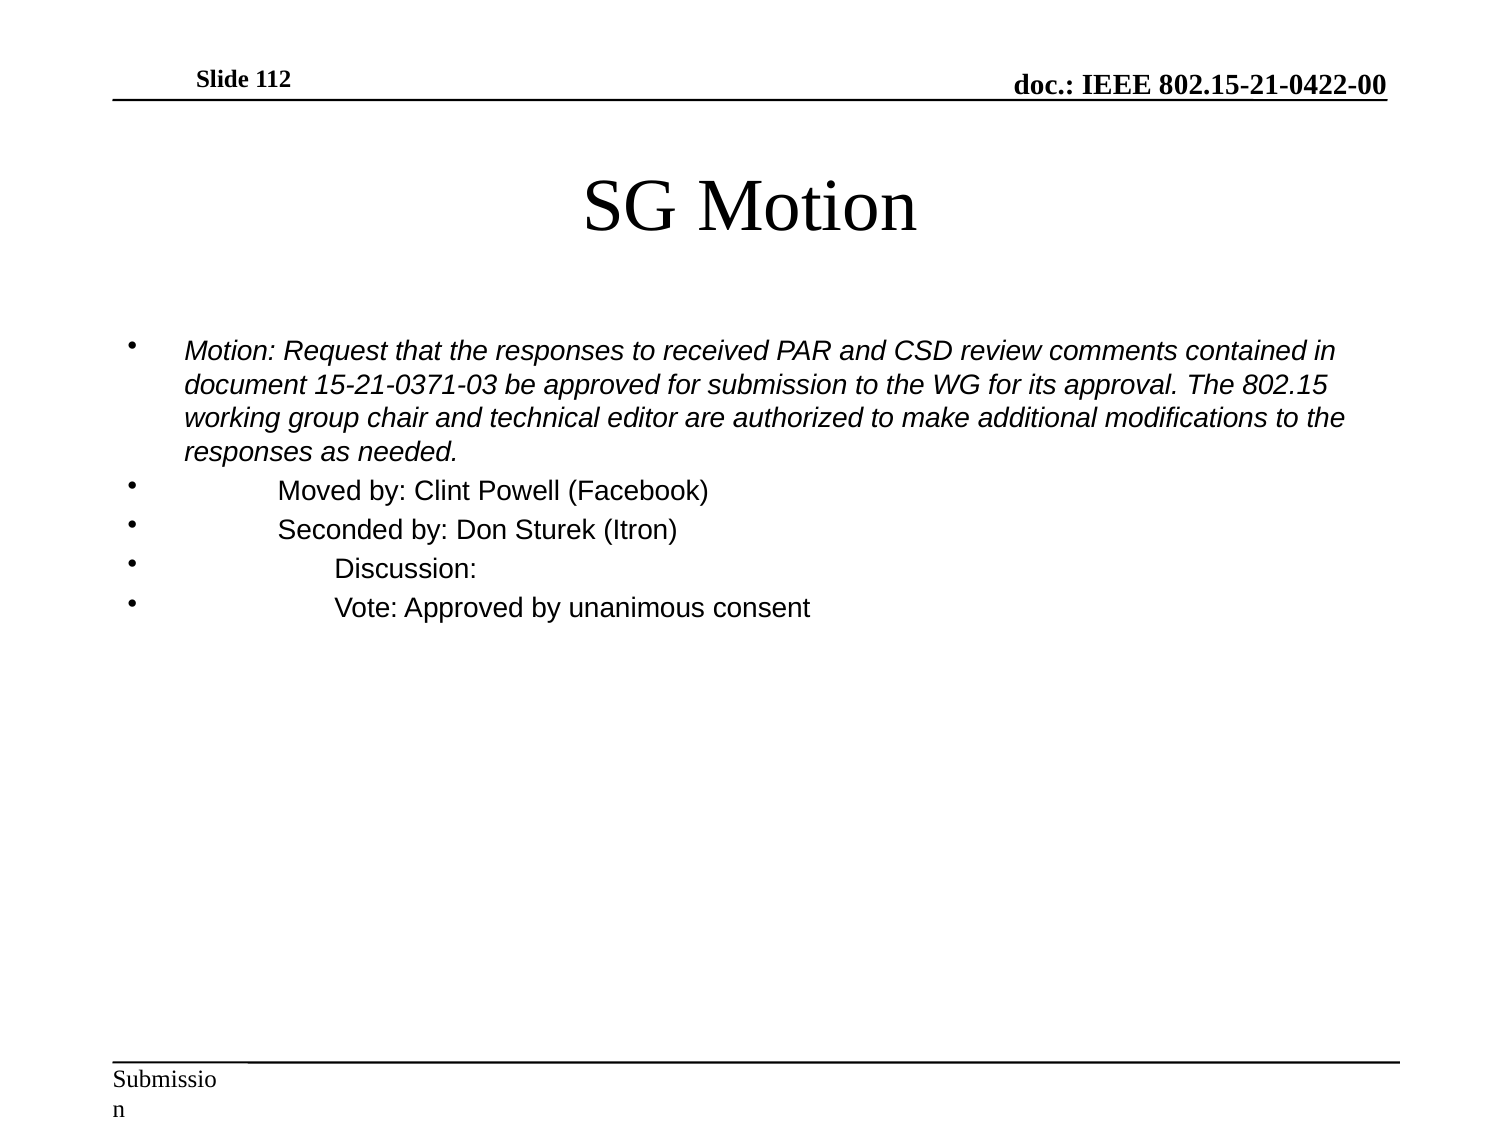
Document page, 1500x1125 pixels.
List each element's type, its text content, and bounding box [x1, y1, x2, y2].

list Motion: Request that the responses to received PAR and CSD review comments contained in document 15-21-0371-03 be approved for submission to the WG for its approval. The 802.15 working group chair and technical editor are authorized to make additional modifications to the responses as needed. Moved by: Clint Powell (Facebook) Seconded by: Don Sturek (Itron) Discussion: Vote: Approved by unanimous consent [112, 324, 1388, 1000]
slide_number Slide 112 [112, 62, 375, 98]
title SG Motion [112, 112, 1388, 288]
